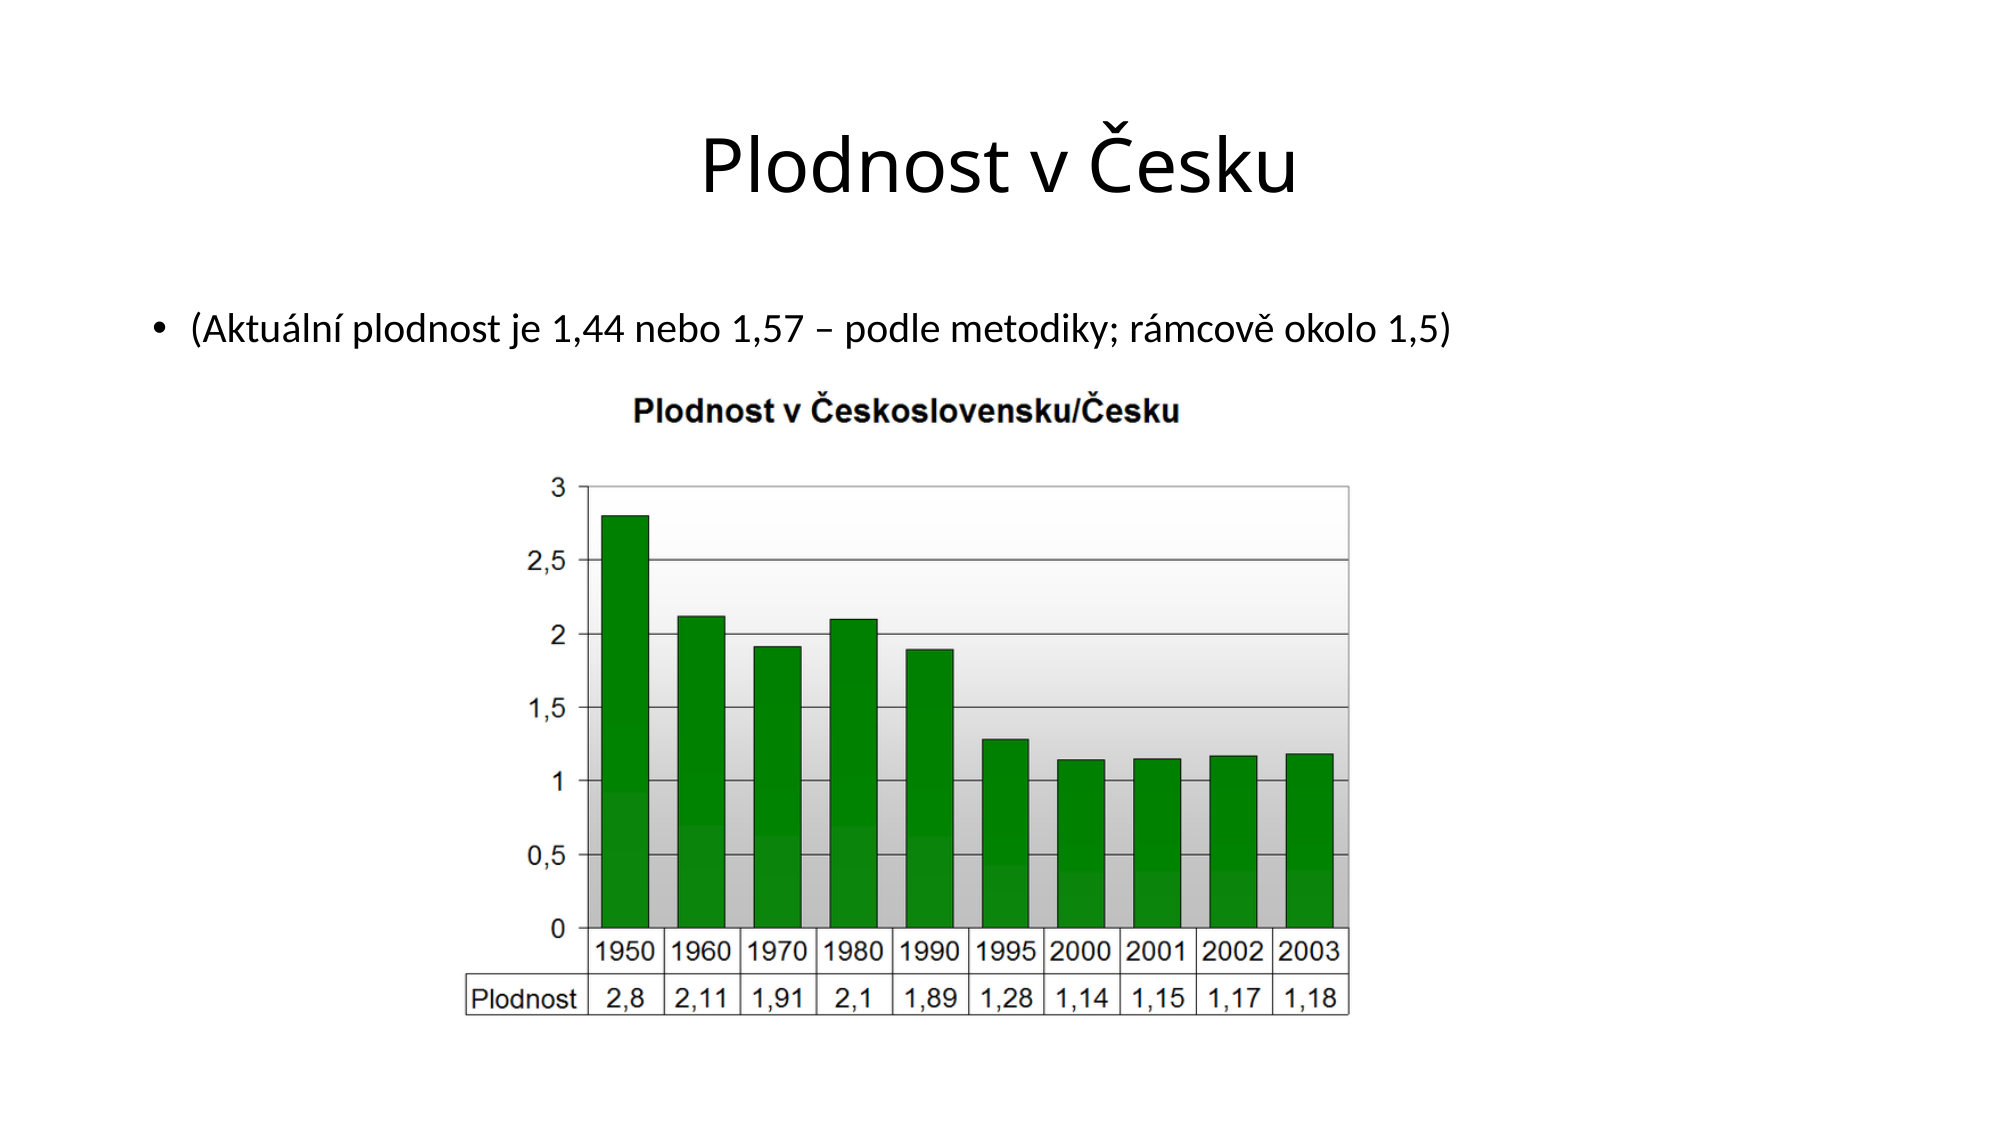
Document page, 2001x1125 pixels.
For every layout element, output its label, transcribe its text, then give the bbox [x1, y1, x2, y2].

picture [449, 365, 1361, 1028]
list (Aktuální plodnost je 1,44 nebo 1,57 – podle metodiky; rámcově okolo 1,5) [137, 299, 1863, 1014]
title Plodnost v Česku [137, 59, 1863, 278]
